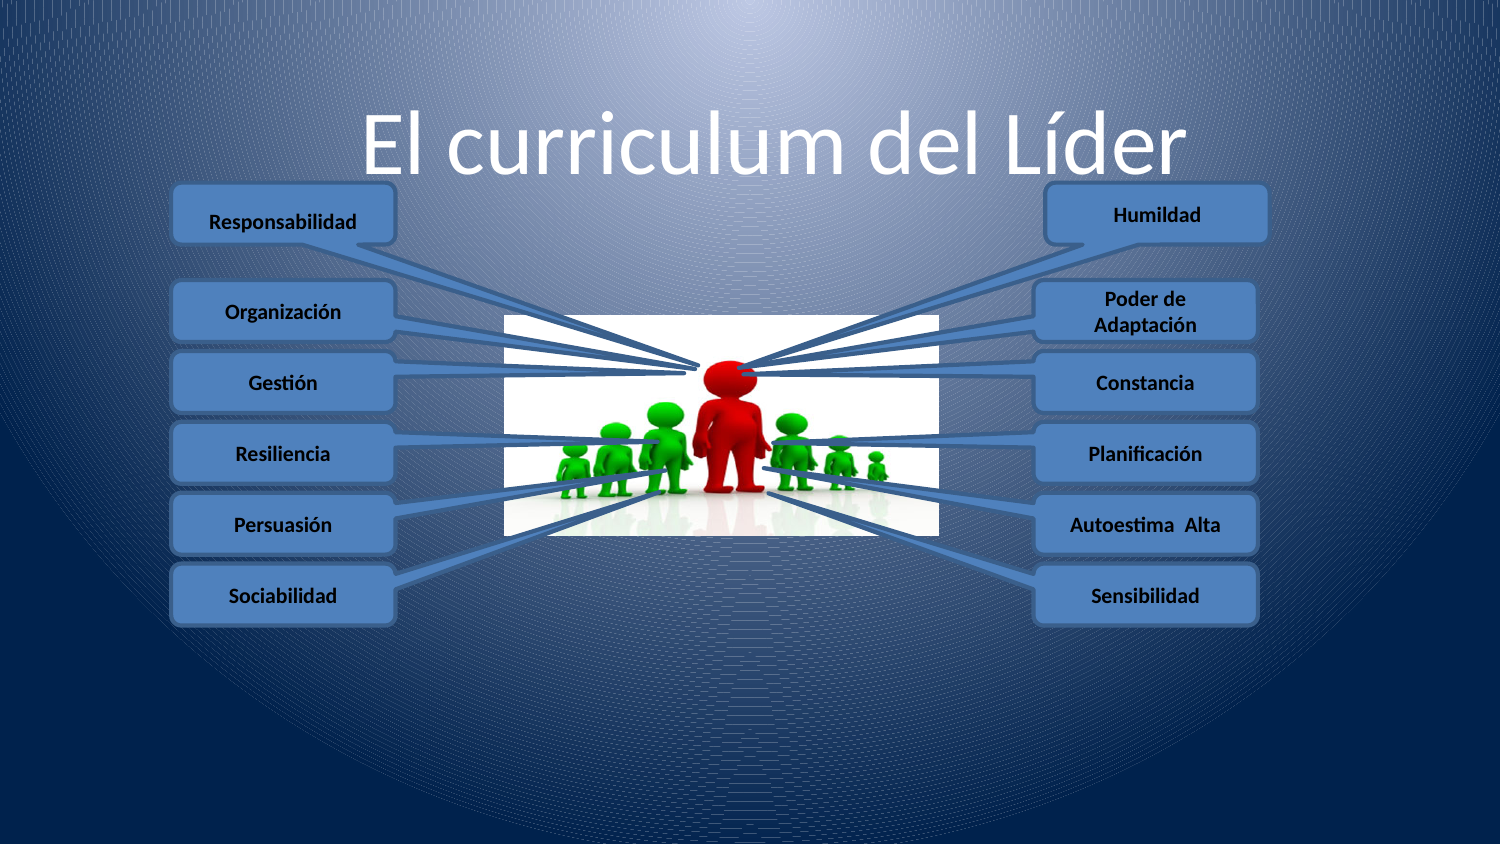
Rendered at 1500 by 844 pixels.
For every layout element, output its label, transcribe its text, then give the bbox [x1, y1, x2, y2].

text_box [169, 180, 398, 247]
title El curriculum del Líder [100, 67, 1451, 209]
text_box Constancia [943, 348, 1260, 416]
text_box Gestión [169, 348, 499, 416]
text_box Responsabilidad [182, 200, 384, 268]
text_box Poder de Adaptación [943, 277, 1260, 345]
text_box Organización [169, 277, 499, 347]
text_box Humildad [885, 180, 1272, 313]
text_box Resiliencia [169, 419, 499, 486]
text_box Autoestima Alta [943, 489, 1260, 557]
text_box [371, 251, 557, 313]
text_box Planificación [943, 419, 1260, 486]
text_box Sensibilidad [902, 542, 1260, 628]
text_box Persuasión [169, 488, 499, 557]
text_box Sociabilidad [169, 539, 525, 628]
picture [504, 315, 940, 536]
